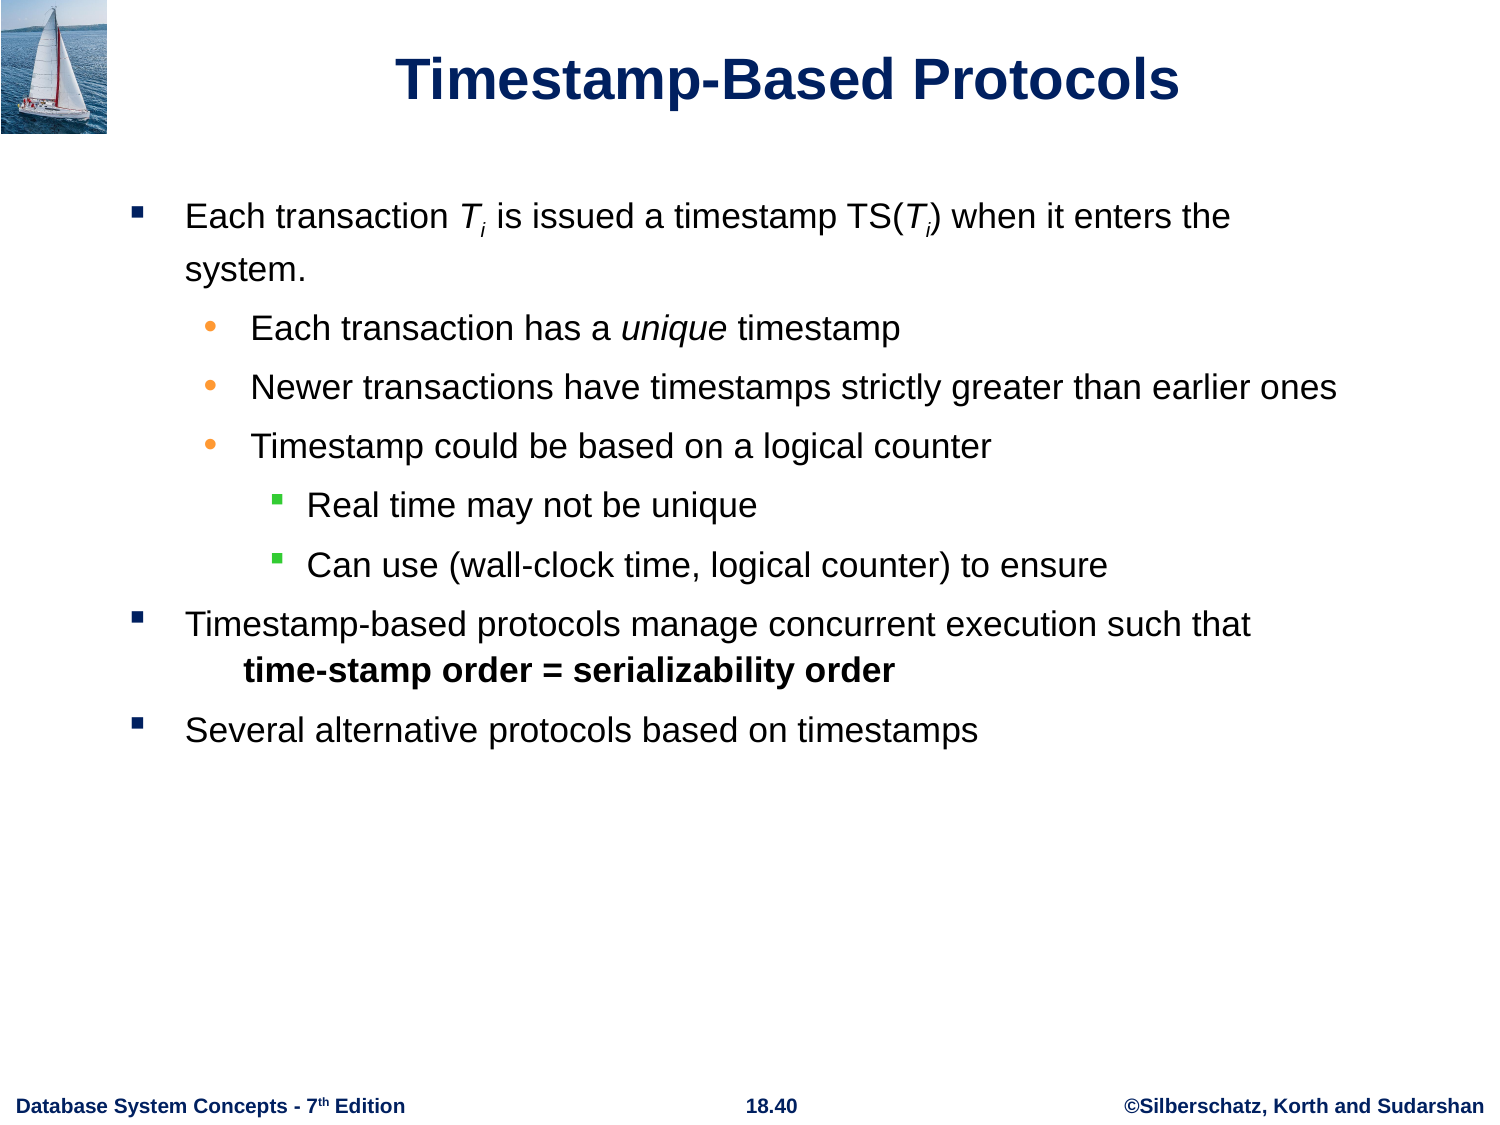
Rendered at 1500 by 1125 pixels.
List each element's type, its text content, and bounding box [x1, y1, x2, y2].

title Timestamp-Based Protocols [125, 18, 1452, 120]
picture [1, 0, 107, 134]
list Each transaction Ti is issued a timestamp TS(Ti) when it enters the system. Each transaction has a unique timestamp Newer transactions have timestamps strictly greater than earlier ones Timestamp could be based on a logical counter Real time may not be unique Can use (wall-clock time, logical counter) to ensure Timestamp-based protocols manage concurrent execution such that time-stamp order = serializability order Several alternative protocols based on timestamps [113, 180, 1377, 1062]
